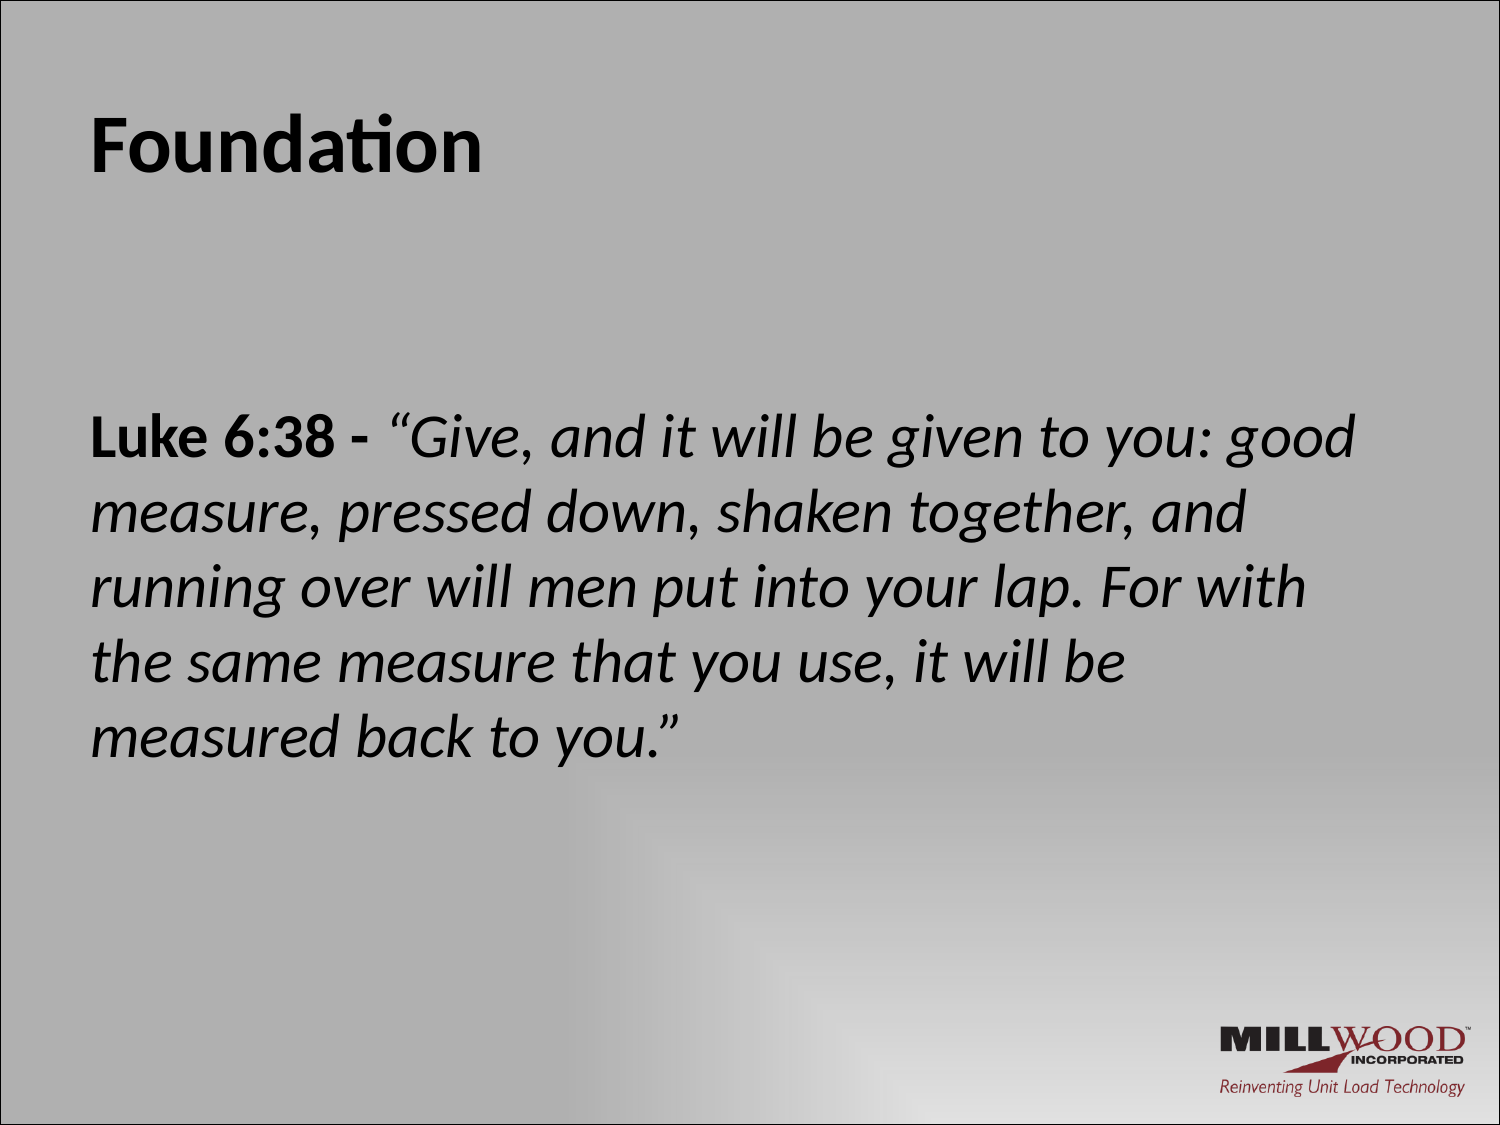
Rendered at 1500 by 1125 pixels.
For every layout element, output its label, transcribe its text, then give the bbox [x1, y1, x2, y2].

title Foundation [75, 45, 1425, 233]
list Luke 6:38 - “Give, and it will be given to you: good measure, pressed down, shaken together, and running over will men put into your lap. For with the same measure that you use, it will be measured back to you.” [75, 387, 1388, 1005]
picture [1220, 1026, 1471, 1097]
